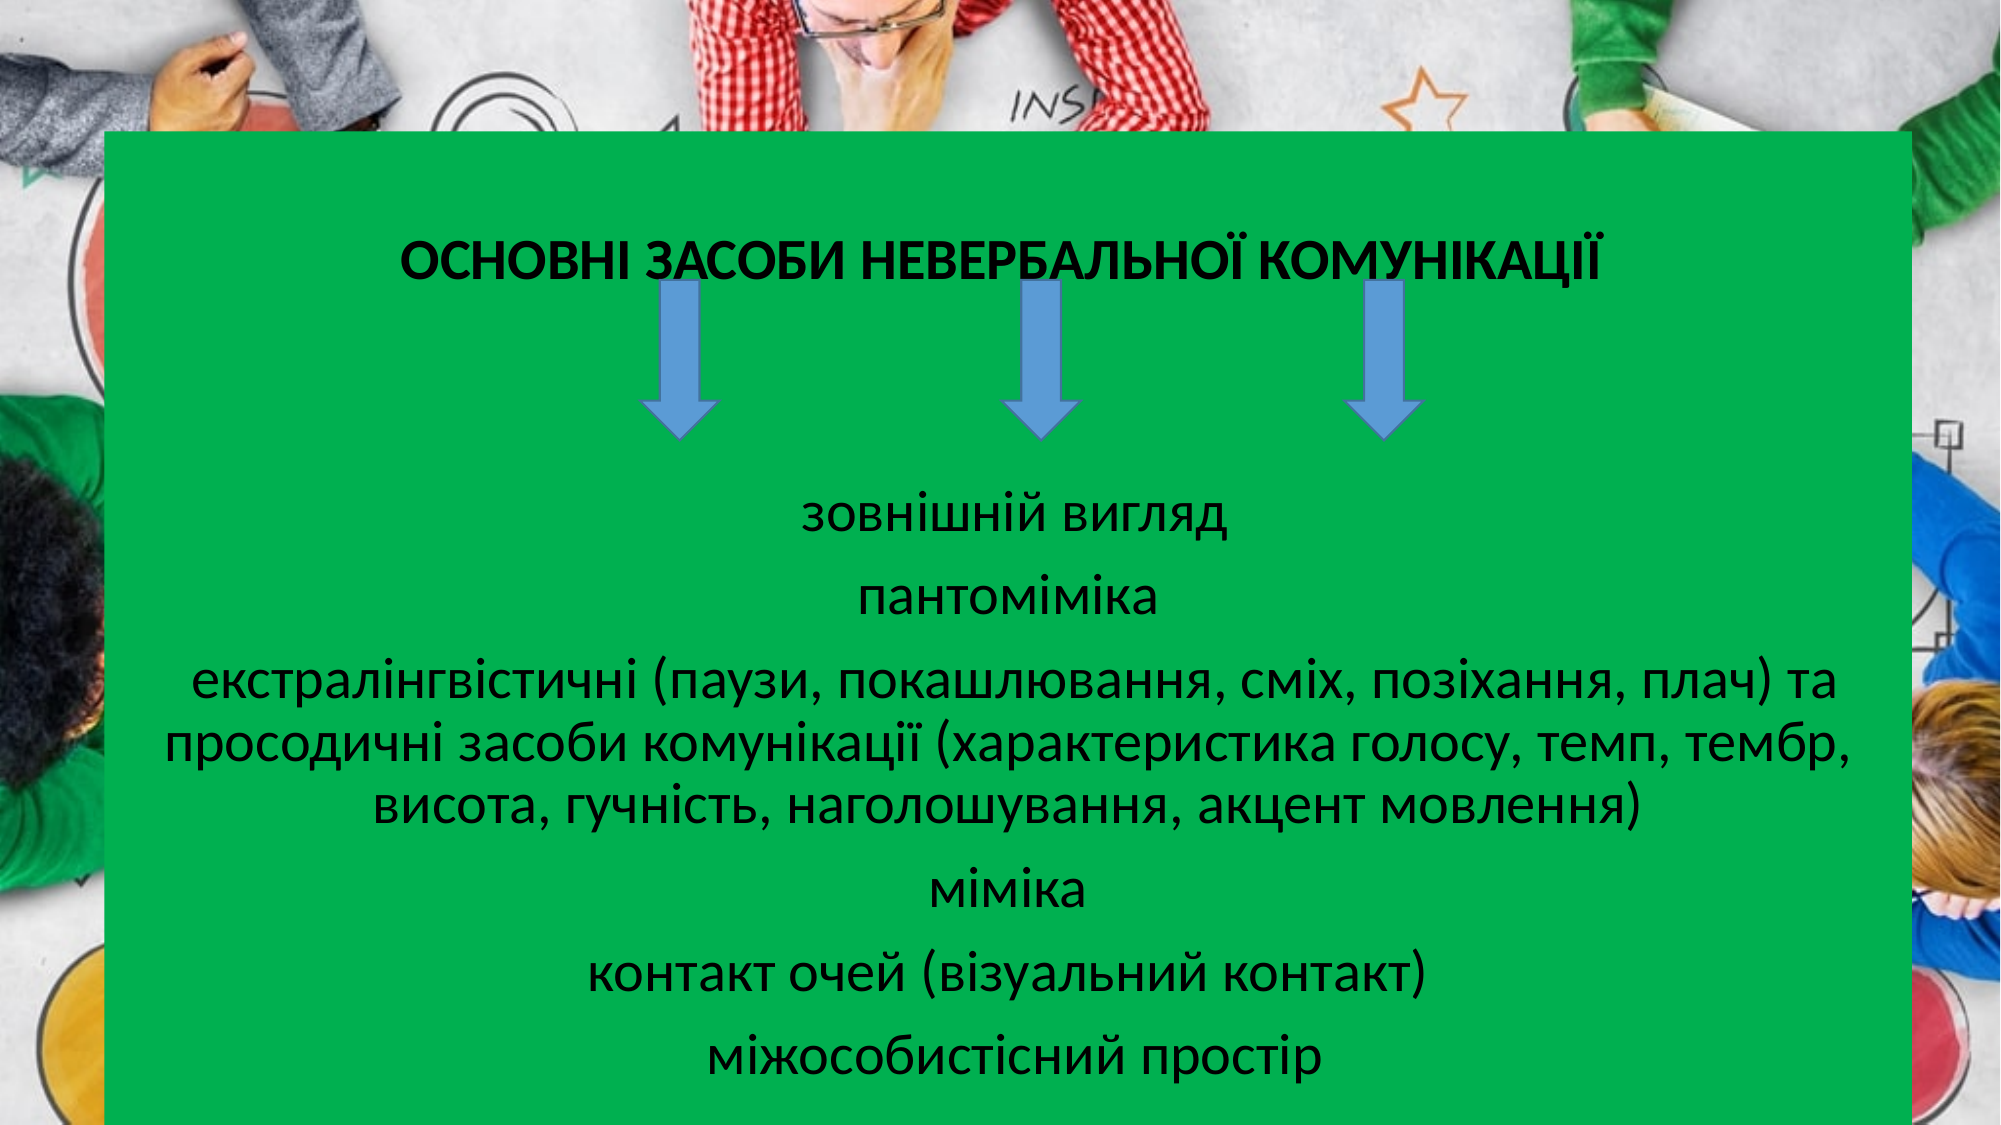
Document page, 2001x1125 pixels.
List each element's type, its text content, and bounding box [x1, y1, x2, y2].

picture [0, 0, 2001, 1125]
text_box [637, 278, 722, 442]
list ОСНОВНІ ЗАСОБИ НЕВЕРБАЛЬНОЇ КОМУНІКАЦІЇ зовнішній вигляд пантоміміка екстралінгвістичні (паузи, покашлювання, сміх, позіхання, плач) та просодичні засоби комунікації (характеристика голосу, темп, тембр, висота, гучність, наголошування, акцент мовлення) міміка контакт очей (візуальний контакт) міжособистісний простір [104, 131, 1912, 1125]
text_box [1341, 278, 1427, 442]
text_box [998, 278, 1084, 442]
